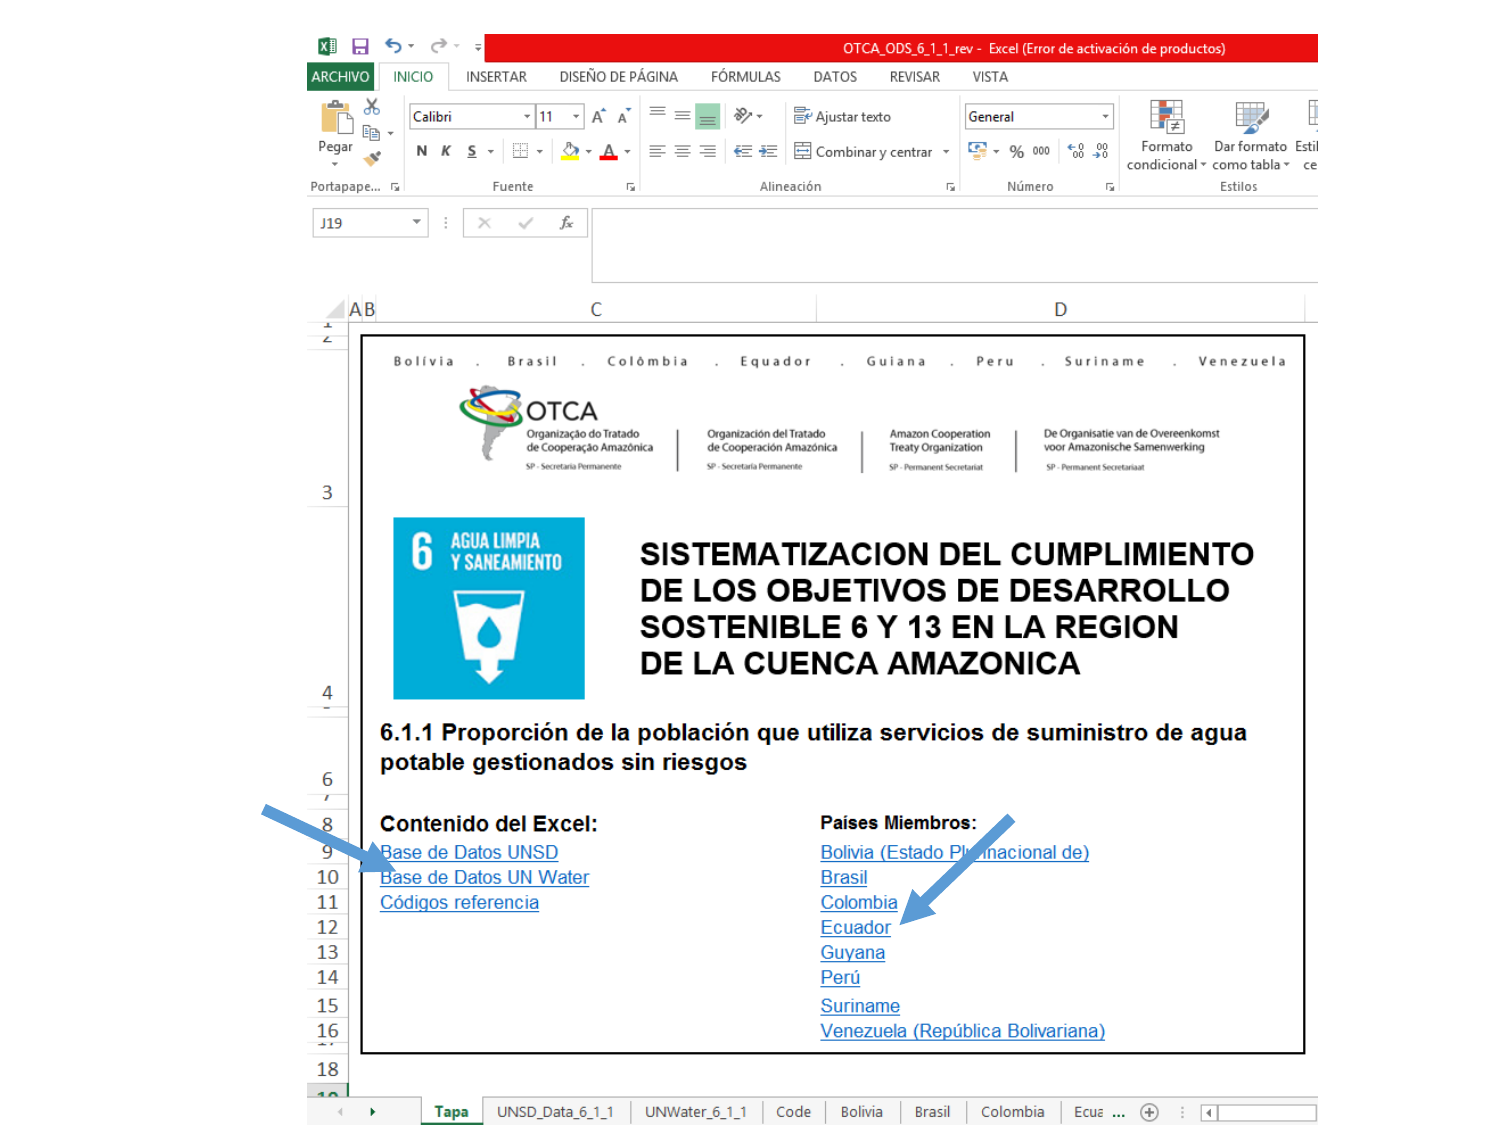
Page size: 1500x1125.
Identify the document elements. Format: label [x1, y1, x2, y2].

text_box [263, 32, 1318, 1125]
